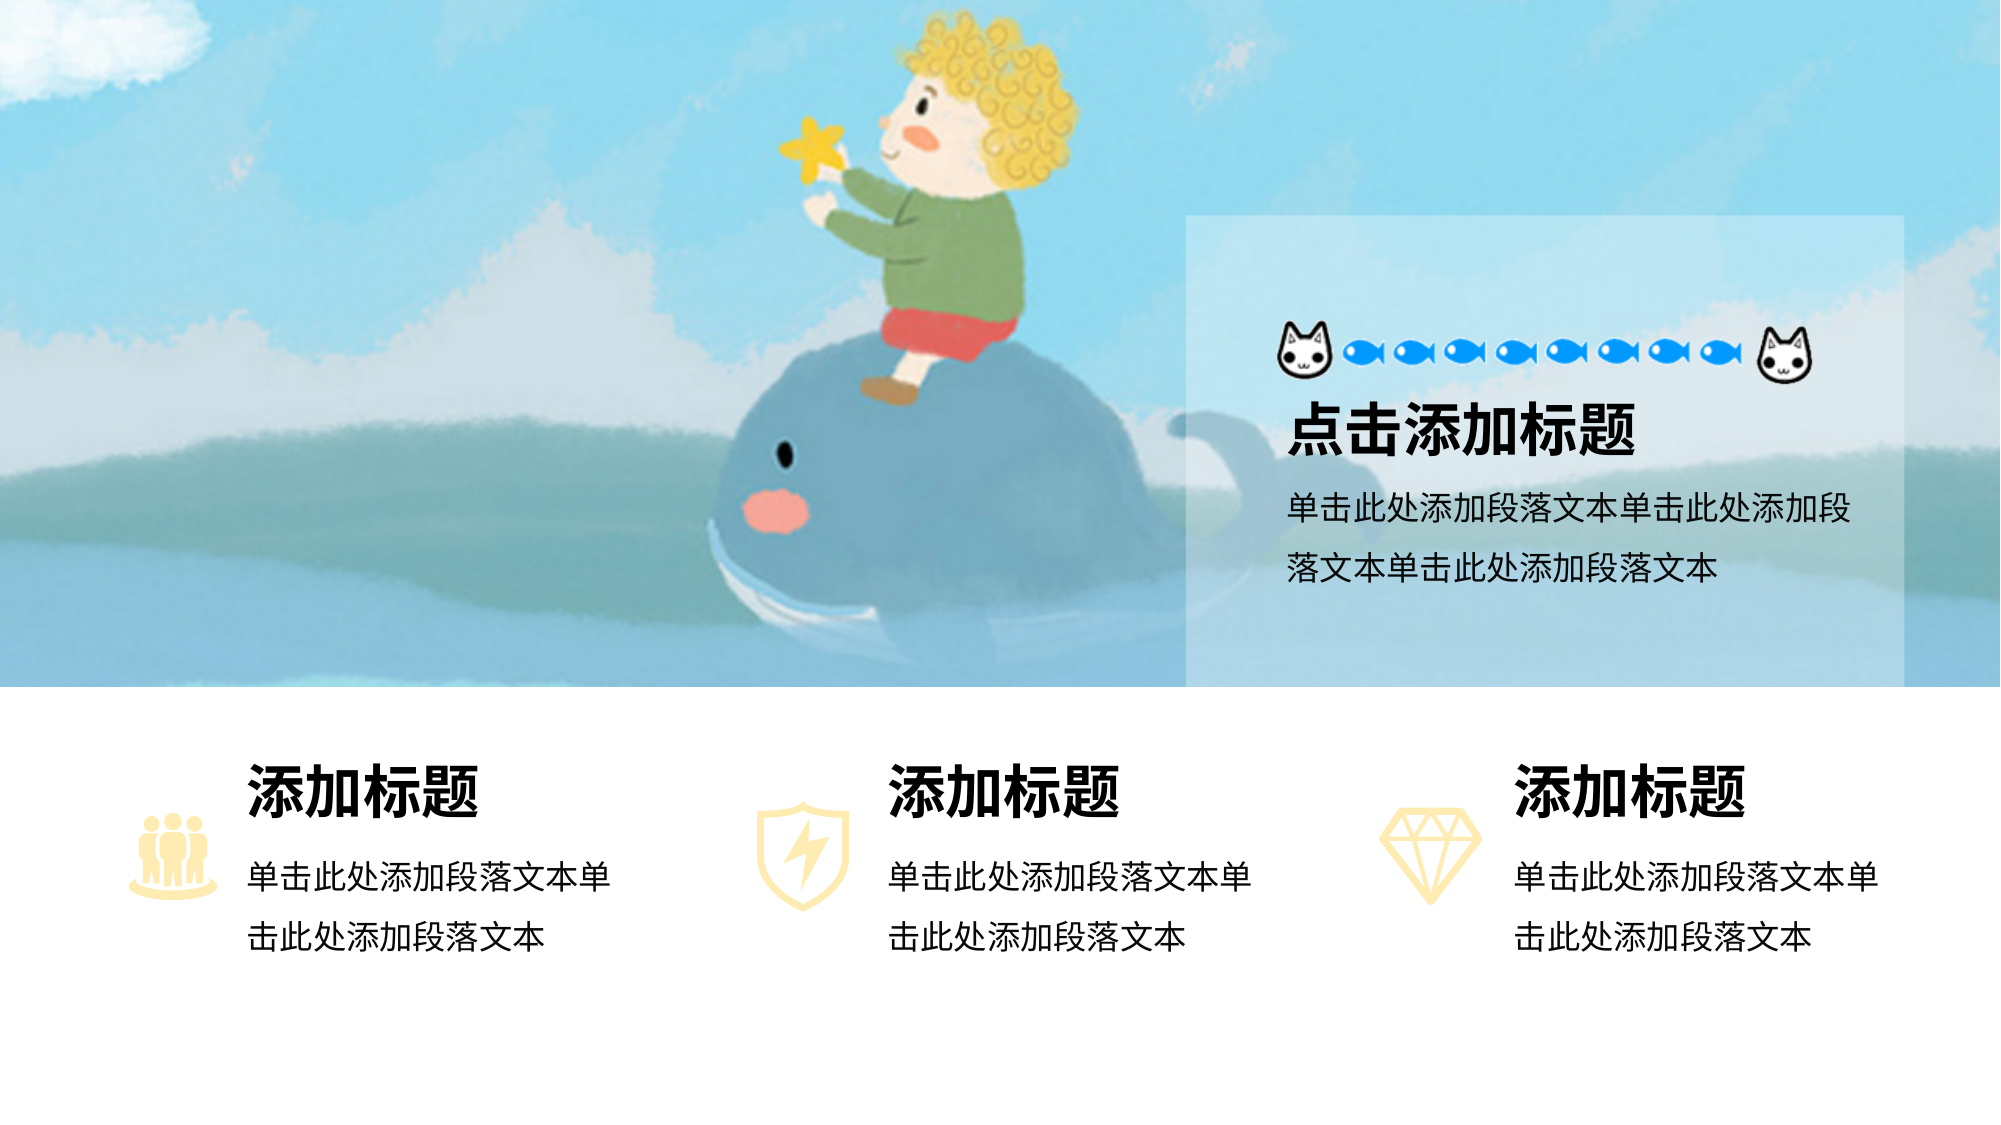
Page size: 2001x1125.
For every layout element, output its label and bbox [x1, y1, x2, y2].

picture [0, 0, 2000, 688]
text_box [757, 747, 1283, 966]
text_box [1272, 385, 1914, 658]
text_box [1378, 747, 1905, 966]
text_box [128, 747, 661, 966]
